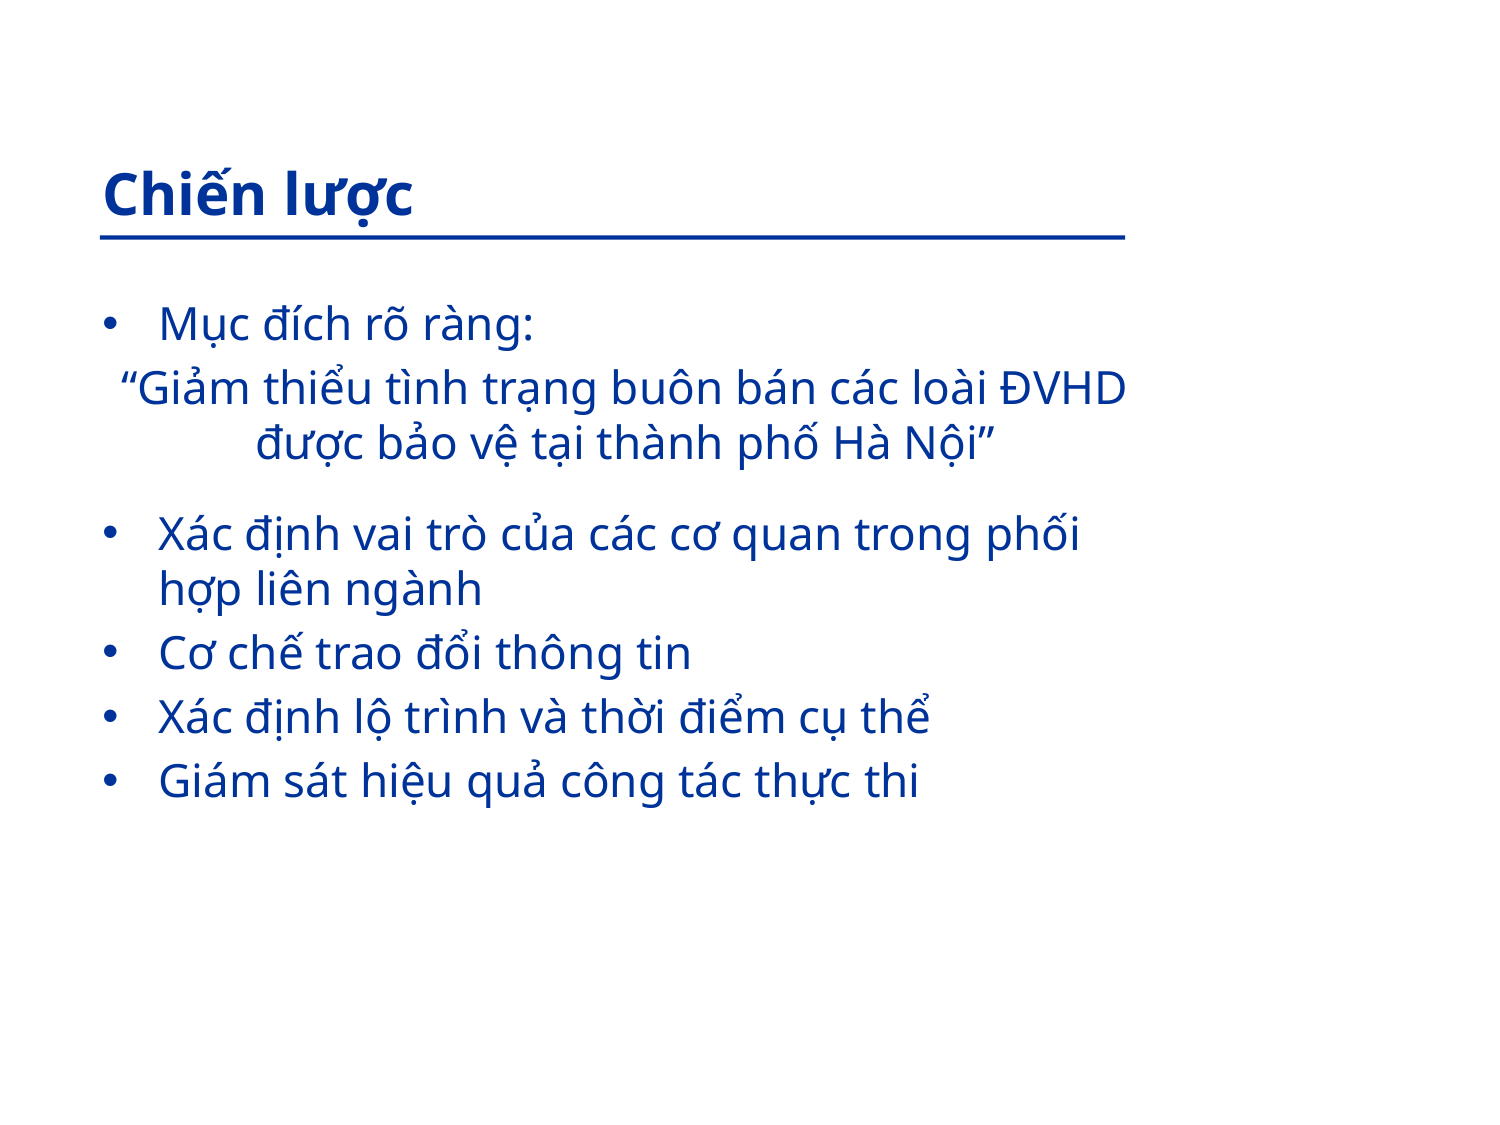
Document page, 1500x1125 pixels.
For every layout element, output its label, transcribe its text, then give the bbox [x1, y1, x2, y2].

list Mục đích rõ ràng: “Giảm thiểu tình trạng buôn bán các loài ĐVHD được bảo vệ tại thành phố Hà Nội” Xác định vai trò của các cơ quan trong phối hợp liên ngành Cơ chế trao đổi thông tin Xác định lộ trình và thời điểm cụ thể Giám sát hiệu quả công tác thực thi [87, 287, 1163, 975]
list Chiến lược [87, 149, 1163, 236]
